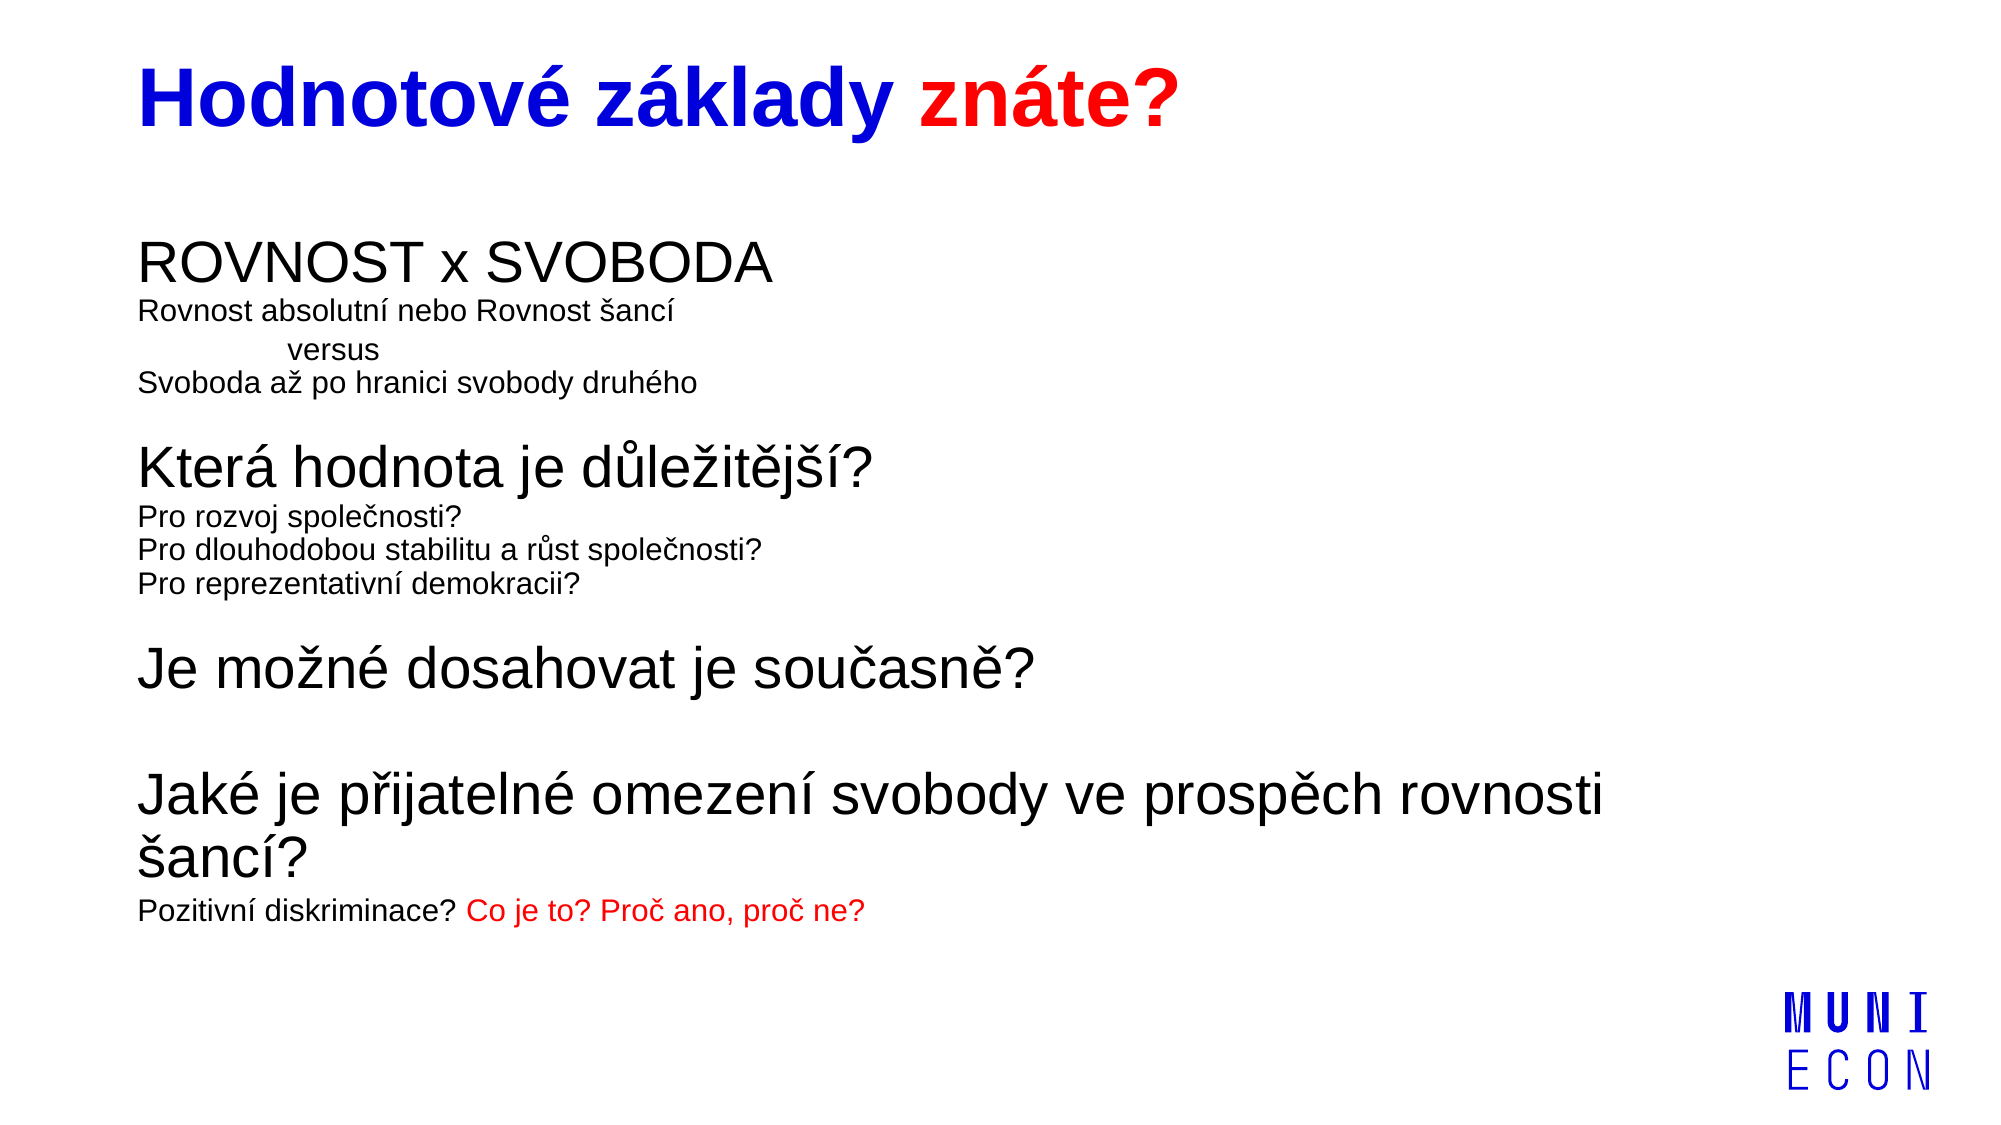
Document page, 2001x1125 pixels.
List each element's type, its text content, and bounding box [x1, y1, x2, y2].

list ROVNOST x SVOBODA Rovnost absolutní nebo Rovnost šancí versus Svoboda až po hranici svobody druhého Která hodnota je důležitější? Pro rozvoj společnosti? Pro dlouhodobou stabilitu a růst společnosti? Pro reprezentativní demokracii? Je možné dosahovat je současně? Jaké je přijatelné omezení svobody ve prospěch rovnosti šancí? Pozitivní diskriminace? Co je to? Proč ano, proč ne? [137, 232, 1667, 1083]
title Hodnotové základy znáte? [137, 59, 1863, 218]
